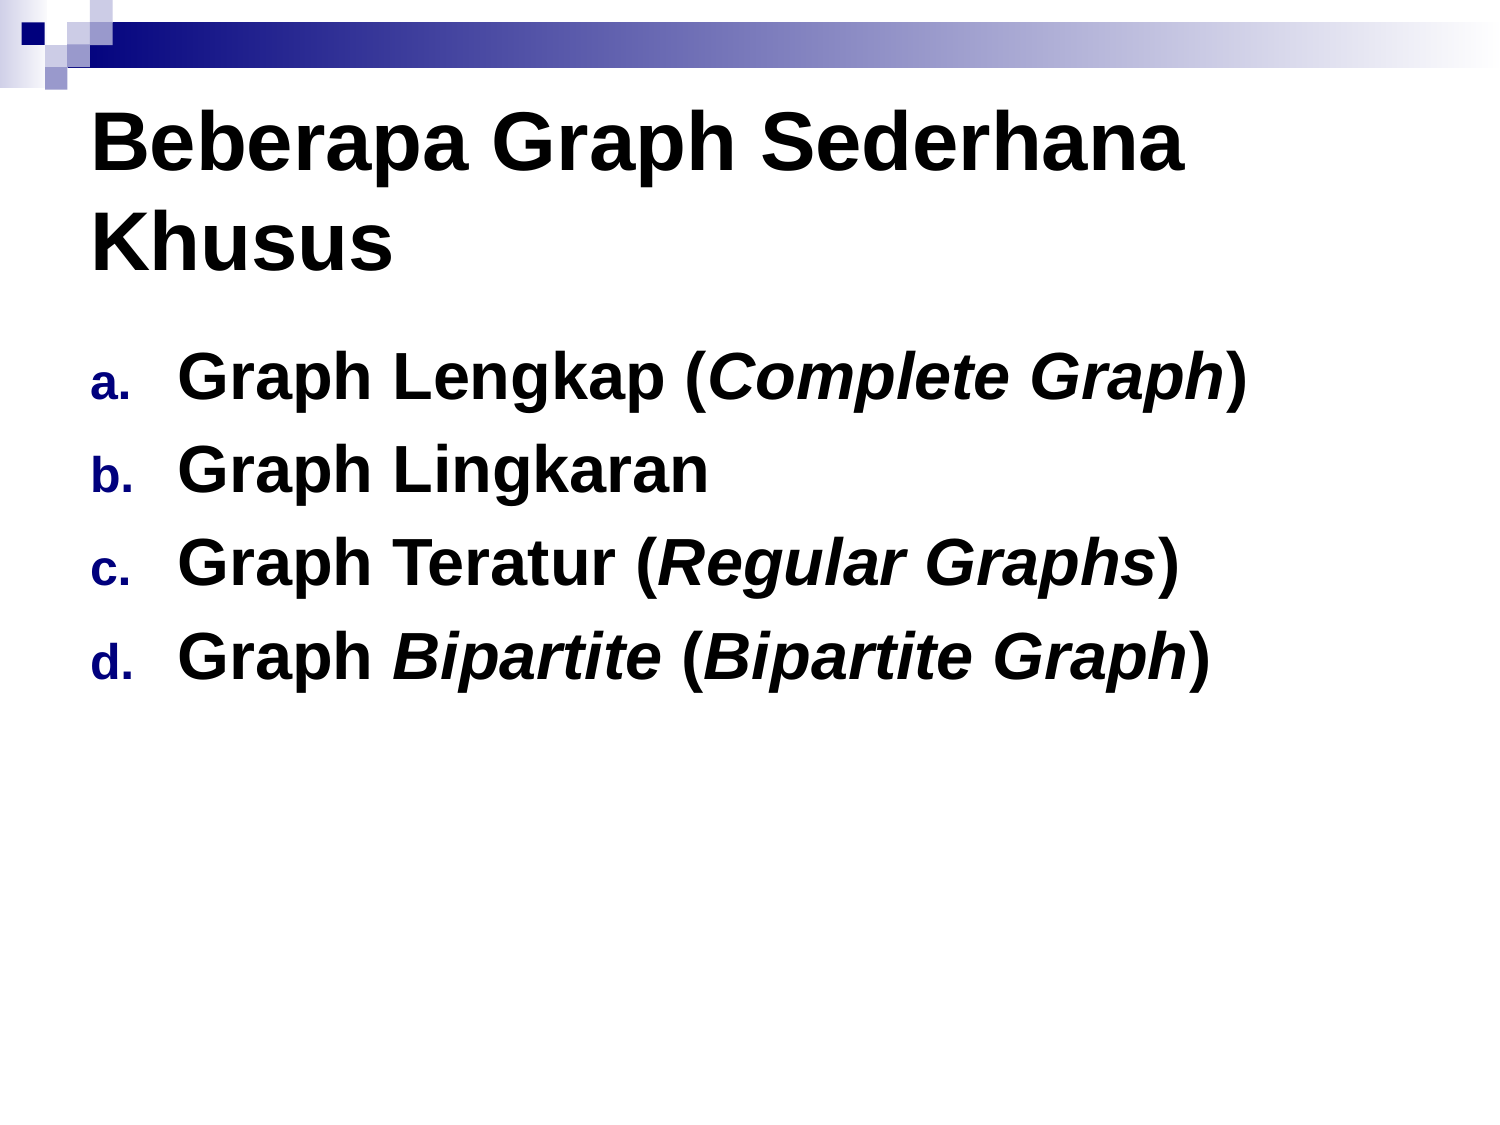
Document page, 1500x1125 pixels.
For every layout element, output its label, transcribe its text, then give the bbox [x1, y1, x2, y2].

list Graph Lengkap (Complete Graph) Graph Lingkaran Graph Teratur (Regular Graphs) Graph Bipartite (Bipartite Graph) [74, 324, 1426, 963]
title Beberapa Graph Sederhana Khusus [74, 74, 1426, 301]
